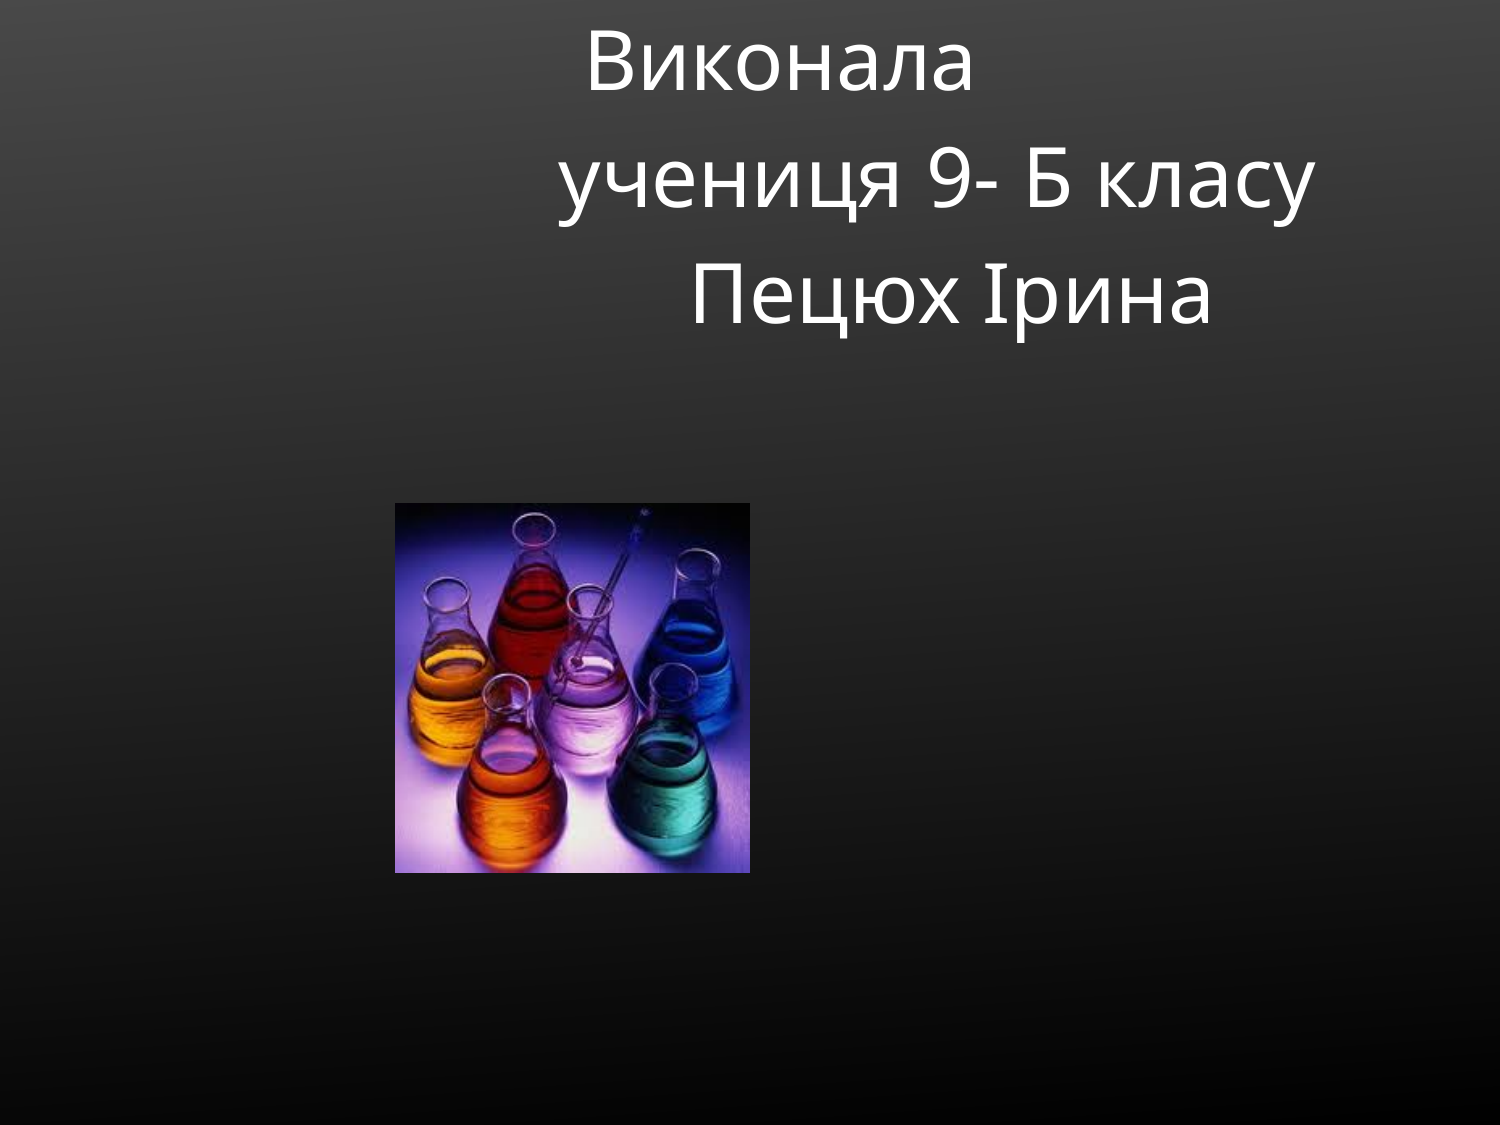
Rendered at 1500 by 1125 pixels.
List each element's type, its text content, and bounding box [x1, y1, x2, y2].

list Виконала учениця 9- Б класу Пецюх Ірина [0, 0, 1500, 1125]
picture [395, 502, 751, 873]
